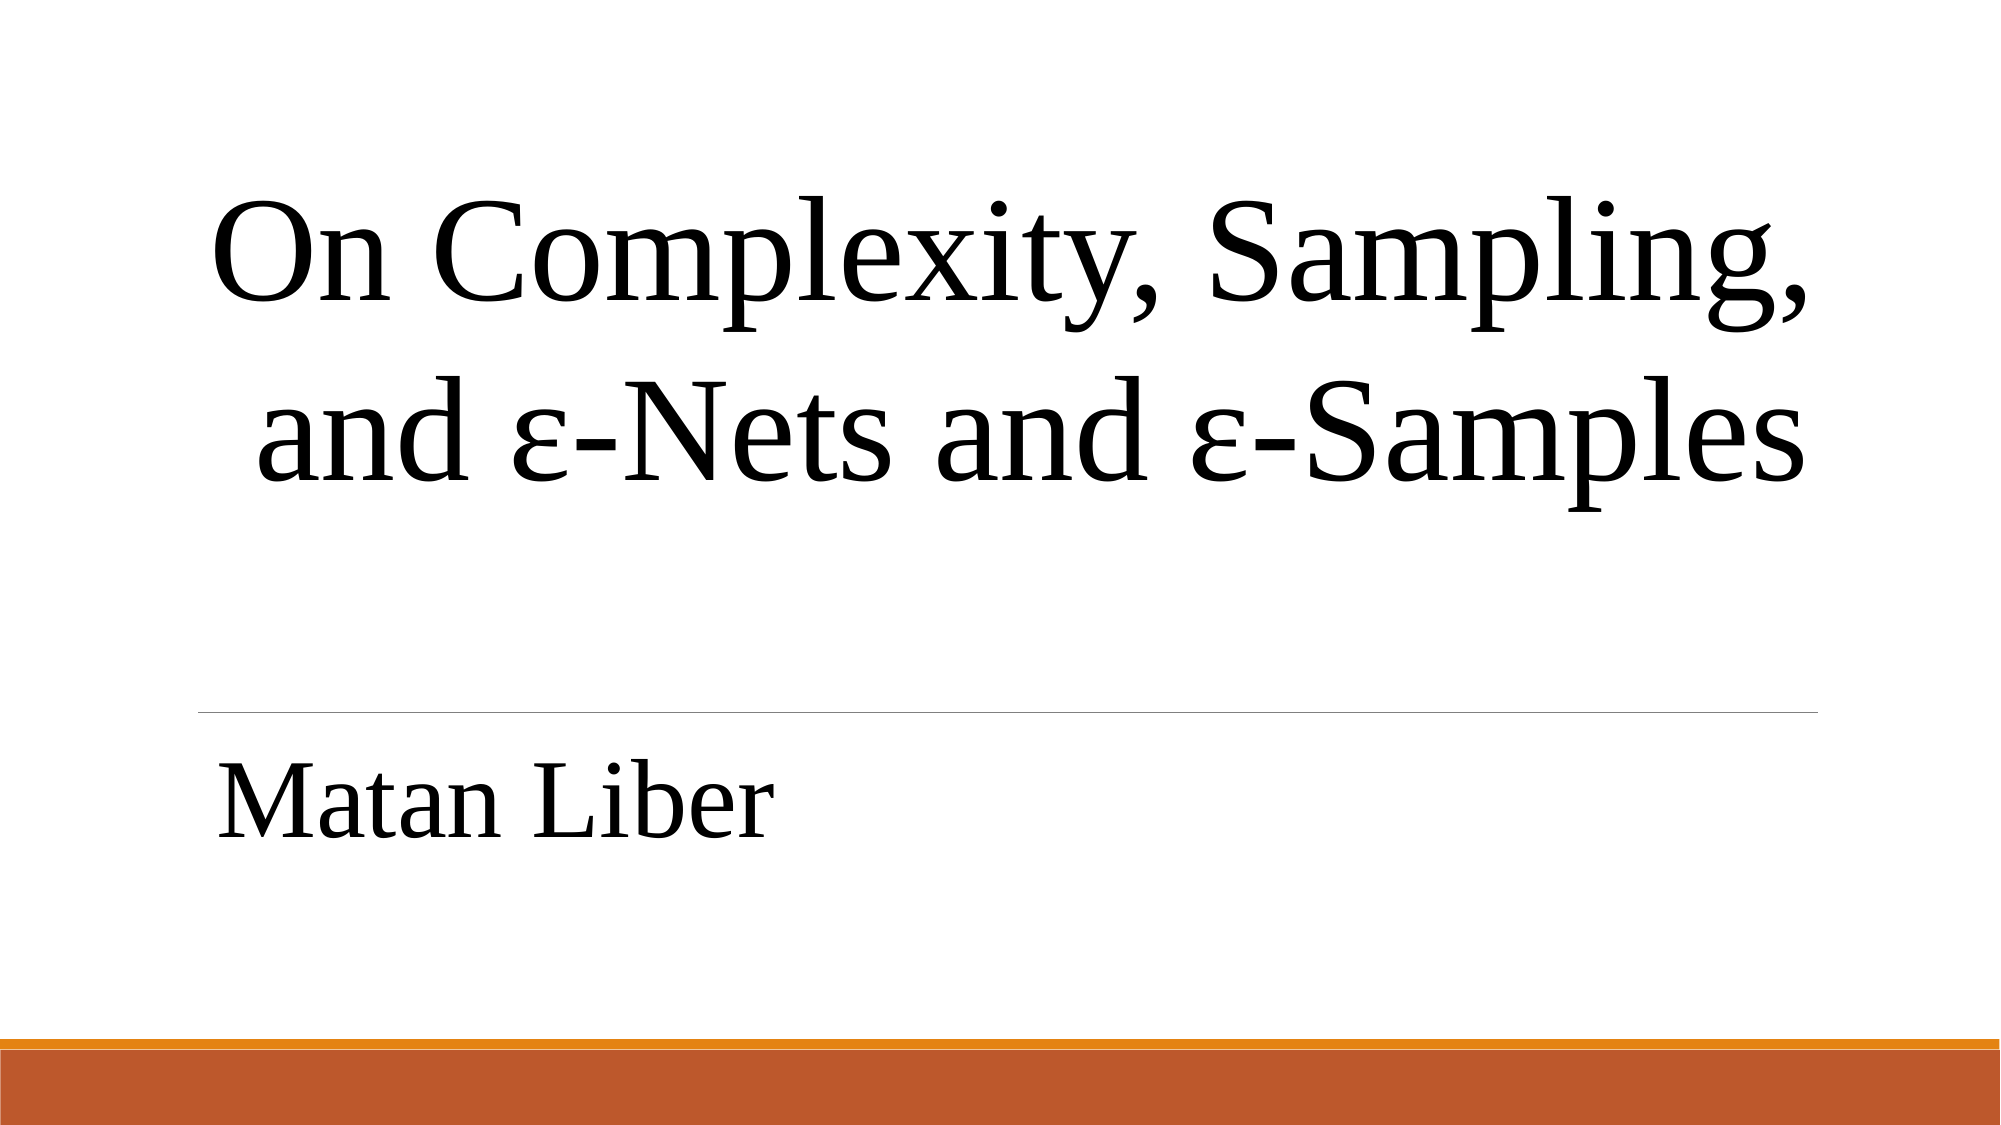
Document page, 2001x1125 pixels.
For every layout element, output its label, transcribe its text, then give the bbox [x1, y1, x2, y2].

text_box On Complexity, Sampling, and ε-Nets and ε-Samples [194, 142, 1870, 518]
text_box Matan Liber [200, 717, 791, 868]
